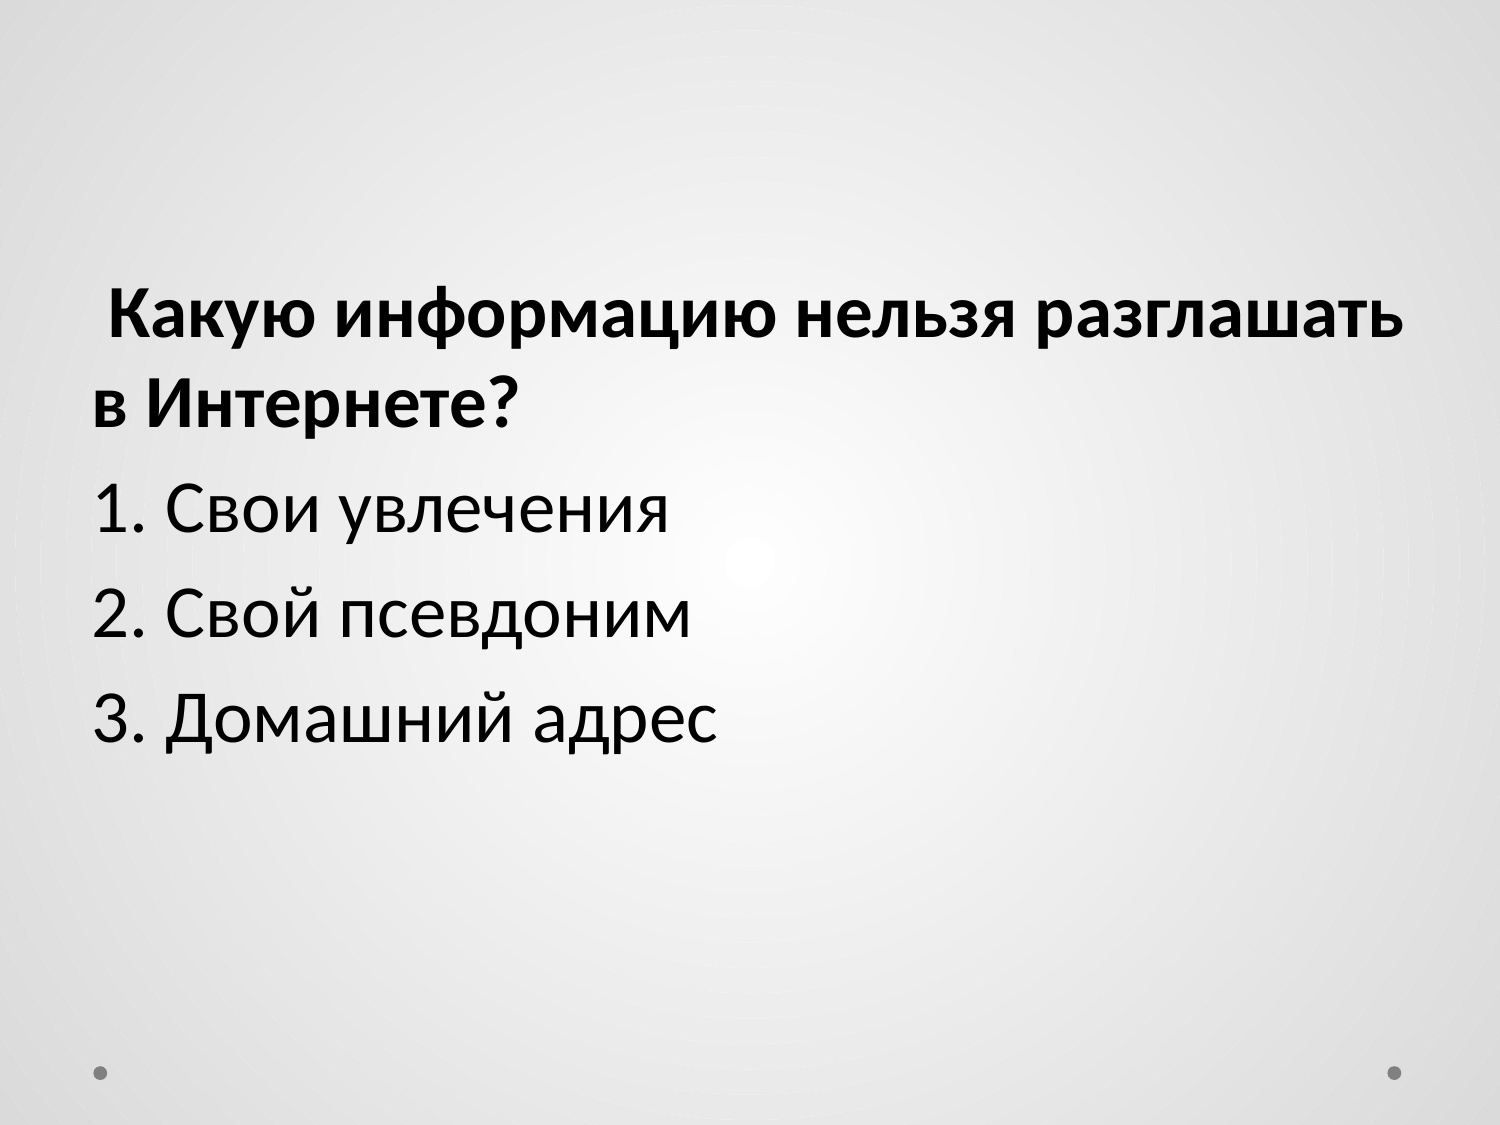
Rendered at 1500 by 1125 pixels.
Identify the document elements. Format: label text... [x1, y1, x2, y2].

list Какую информацию нельзя разглашать в Интернете? 1. Свои увлечения 2. Свой псевдоним 3. Домашний адрес [76, 255, 1427, 998]
